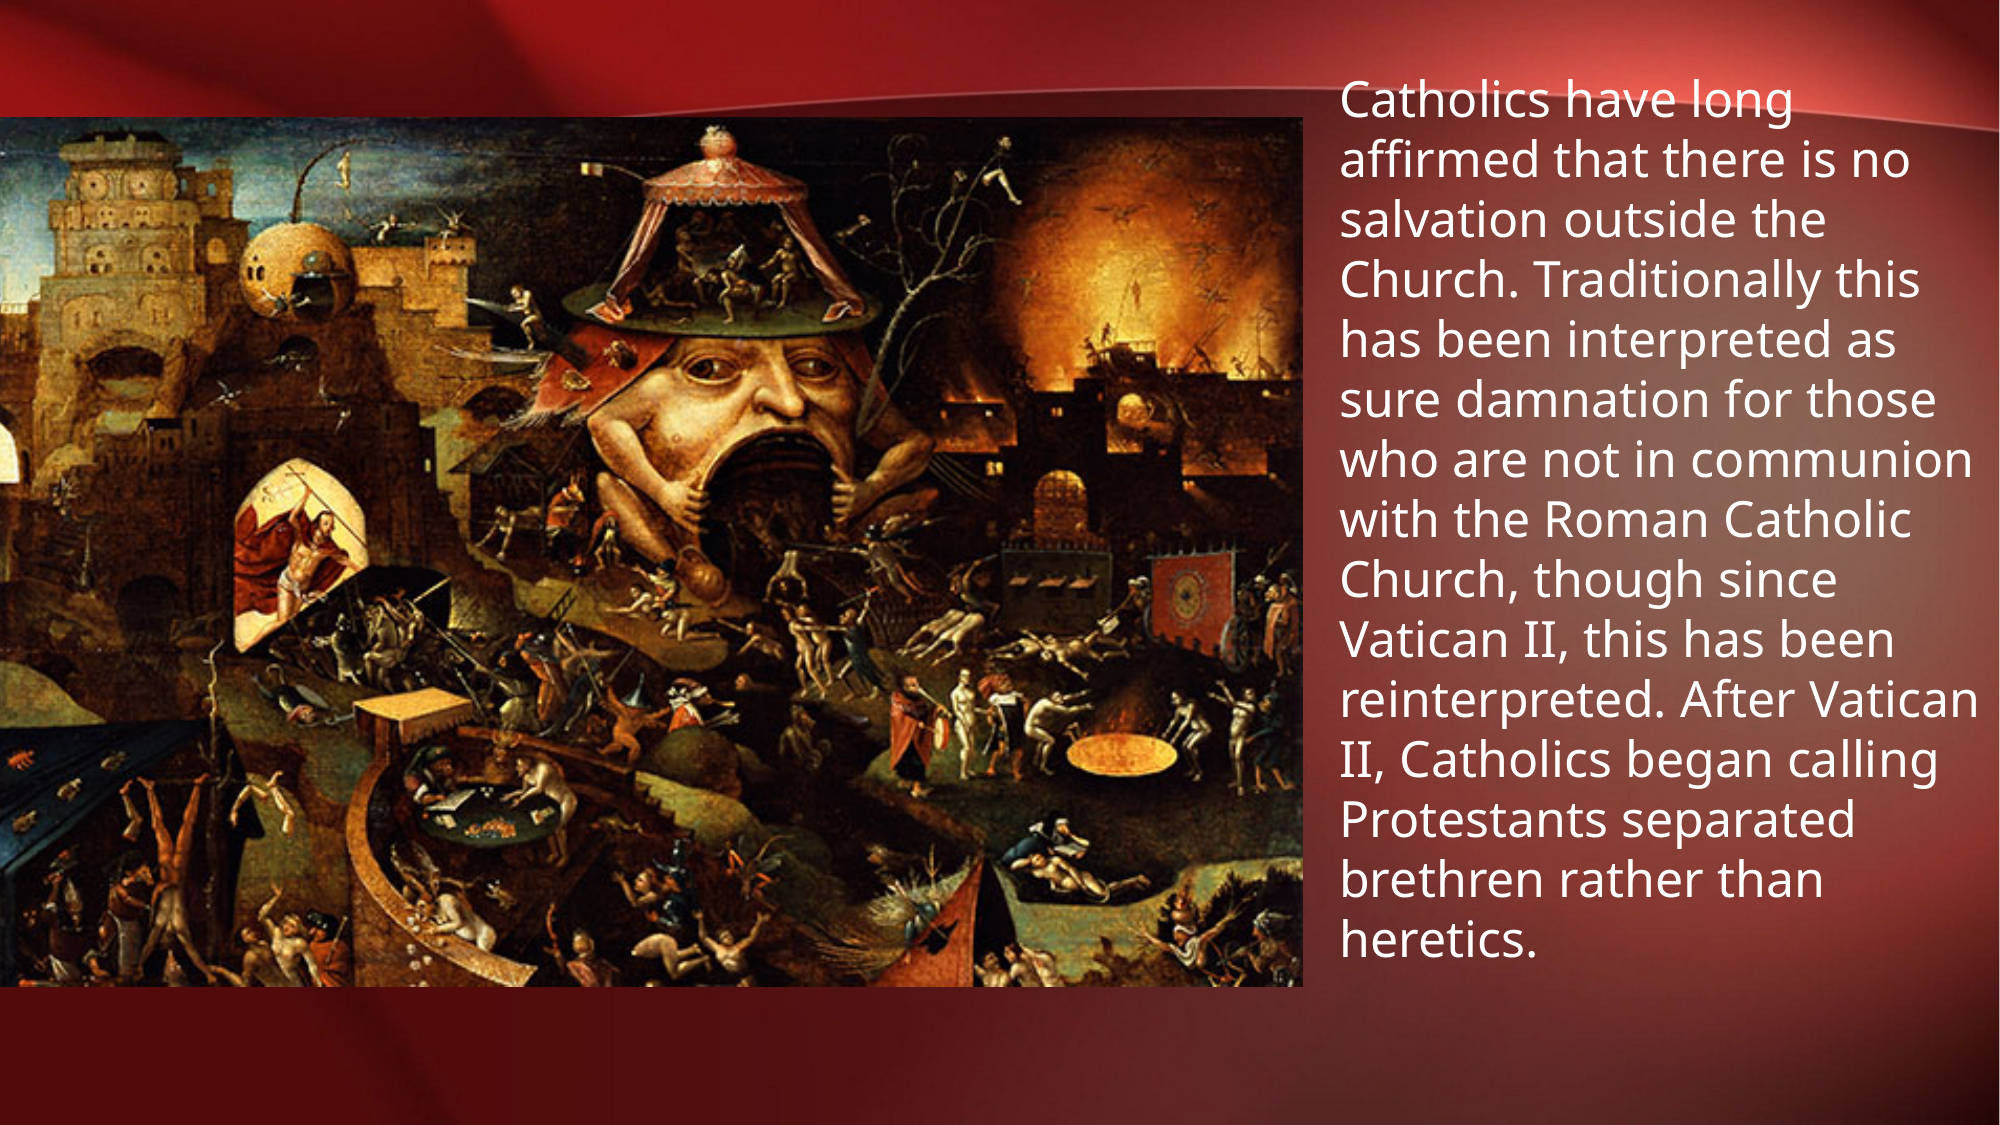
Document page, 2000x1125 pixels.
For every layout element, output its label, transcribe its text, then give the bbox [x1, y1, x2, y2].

picture [0, 0, 2000, 1125]
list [0, 117, 1304, 988]
text_box Catholics have long affirmed that there is no salvation outside the Church. Traditionally this has been interpreted as sure damnation for those who are not in communion with the Roman Catholic Church, though since Vatican II, this has been reinterpreted. After Vatican II, Catholics began calling Protestants separated brethren rather than heretics. [1324, 59, 2000, 975]
